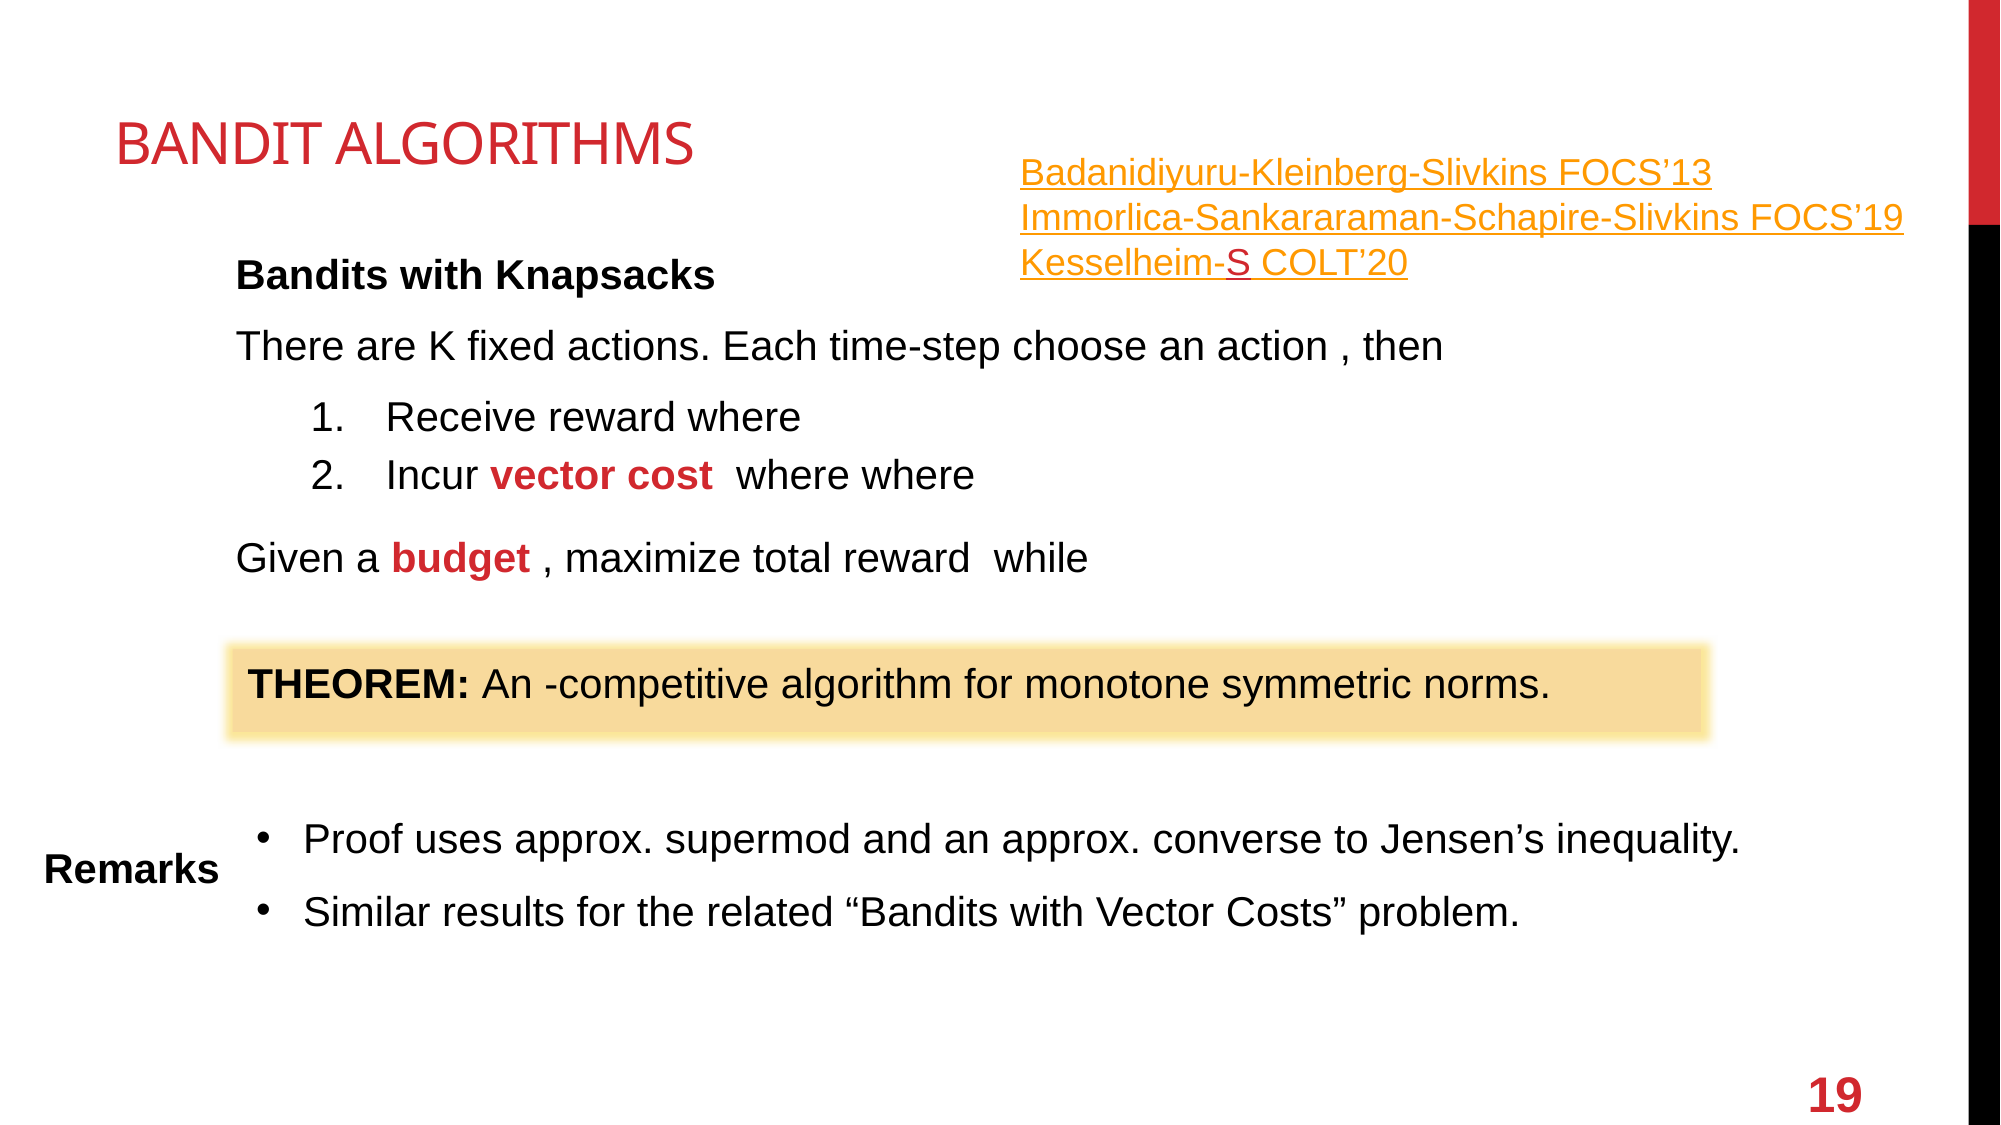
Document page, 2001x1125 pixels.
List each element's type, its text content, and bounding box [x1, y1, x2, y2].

slide_number 19 [1792, 1062, 2000, 1123]
text_box Proof uses approx. supermod and an approx. converse to Jensen’s inequality. Similar results for the related “Bandits with Vector Costs” problem. [241, 804, 1757, 942]
title Bandit Algorithms [99, 11, 1729, 184]
text_box Remarks [28, 833, 255, 899]
text_box Badanidiyuru-Kleinberg-Slivkins FOCS’13 Immorlica-Sankararaman-Schapire-Slivkins FOCS’19 Kesselheim-S COLT’20 [1005, 141, 1919, 291]
